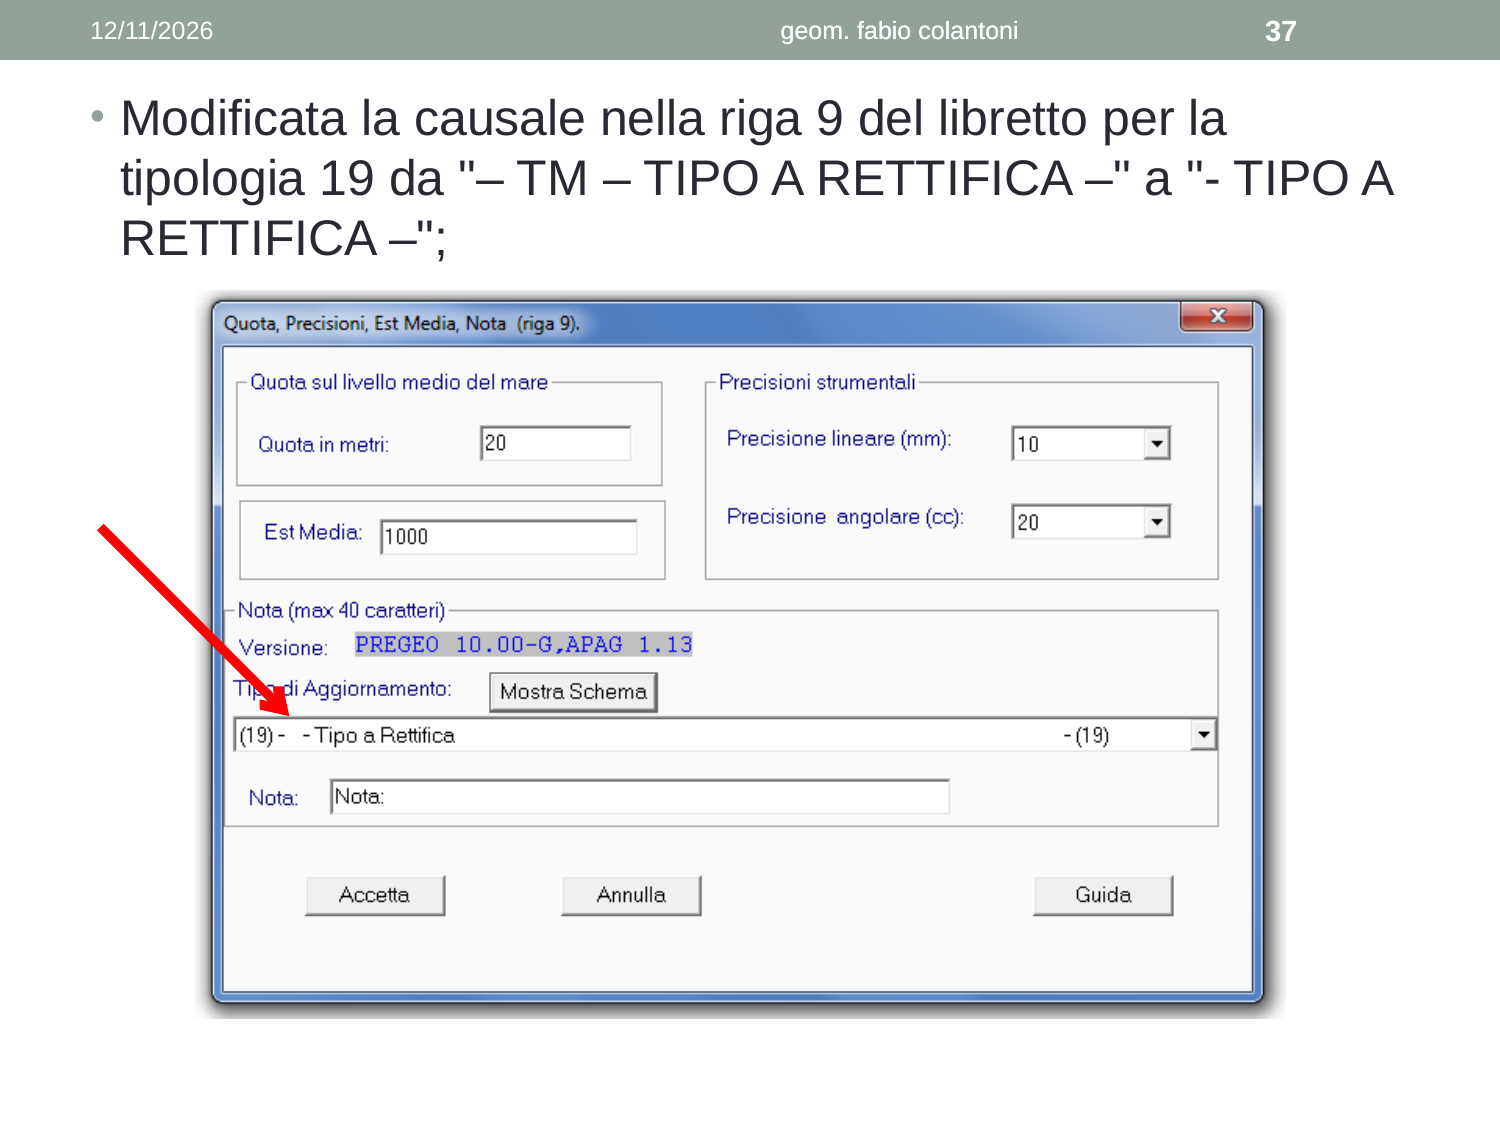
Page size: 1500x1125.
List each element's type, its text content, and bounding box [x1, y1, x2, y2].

list Modificata la causale nella riga 9 del libretto per la tipologia 19 da "– TM – TIPO A RETTIFICA –" a "- TIPO A RETTIFICA –"; [74, 77, 1426, 1063]
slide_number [75, 3, 550, 57]
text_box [100, 526, 290, 717]
text_box geom. fabio colantoni [562, 3, 1238, 57]
slide_number 37 [1250, 3, 1425, 57]
picture [194, 290, 1287, 1019]
